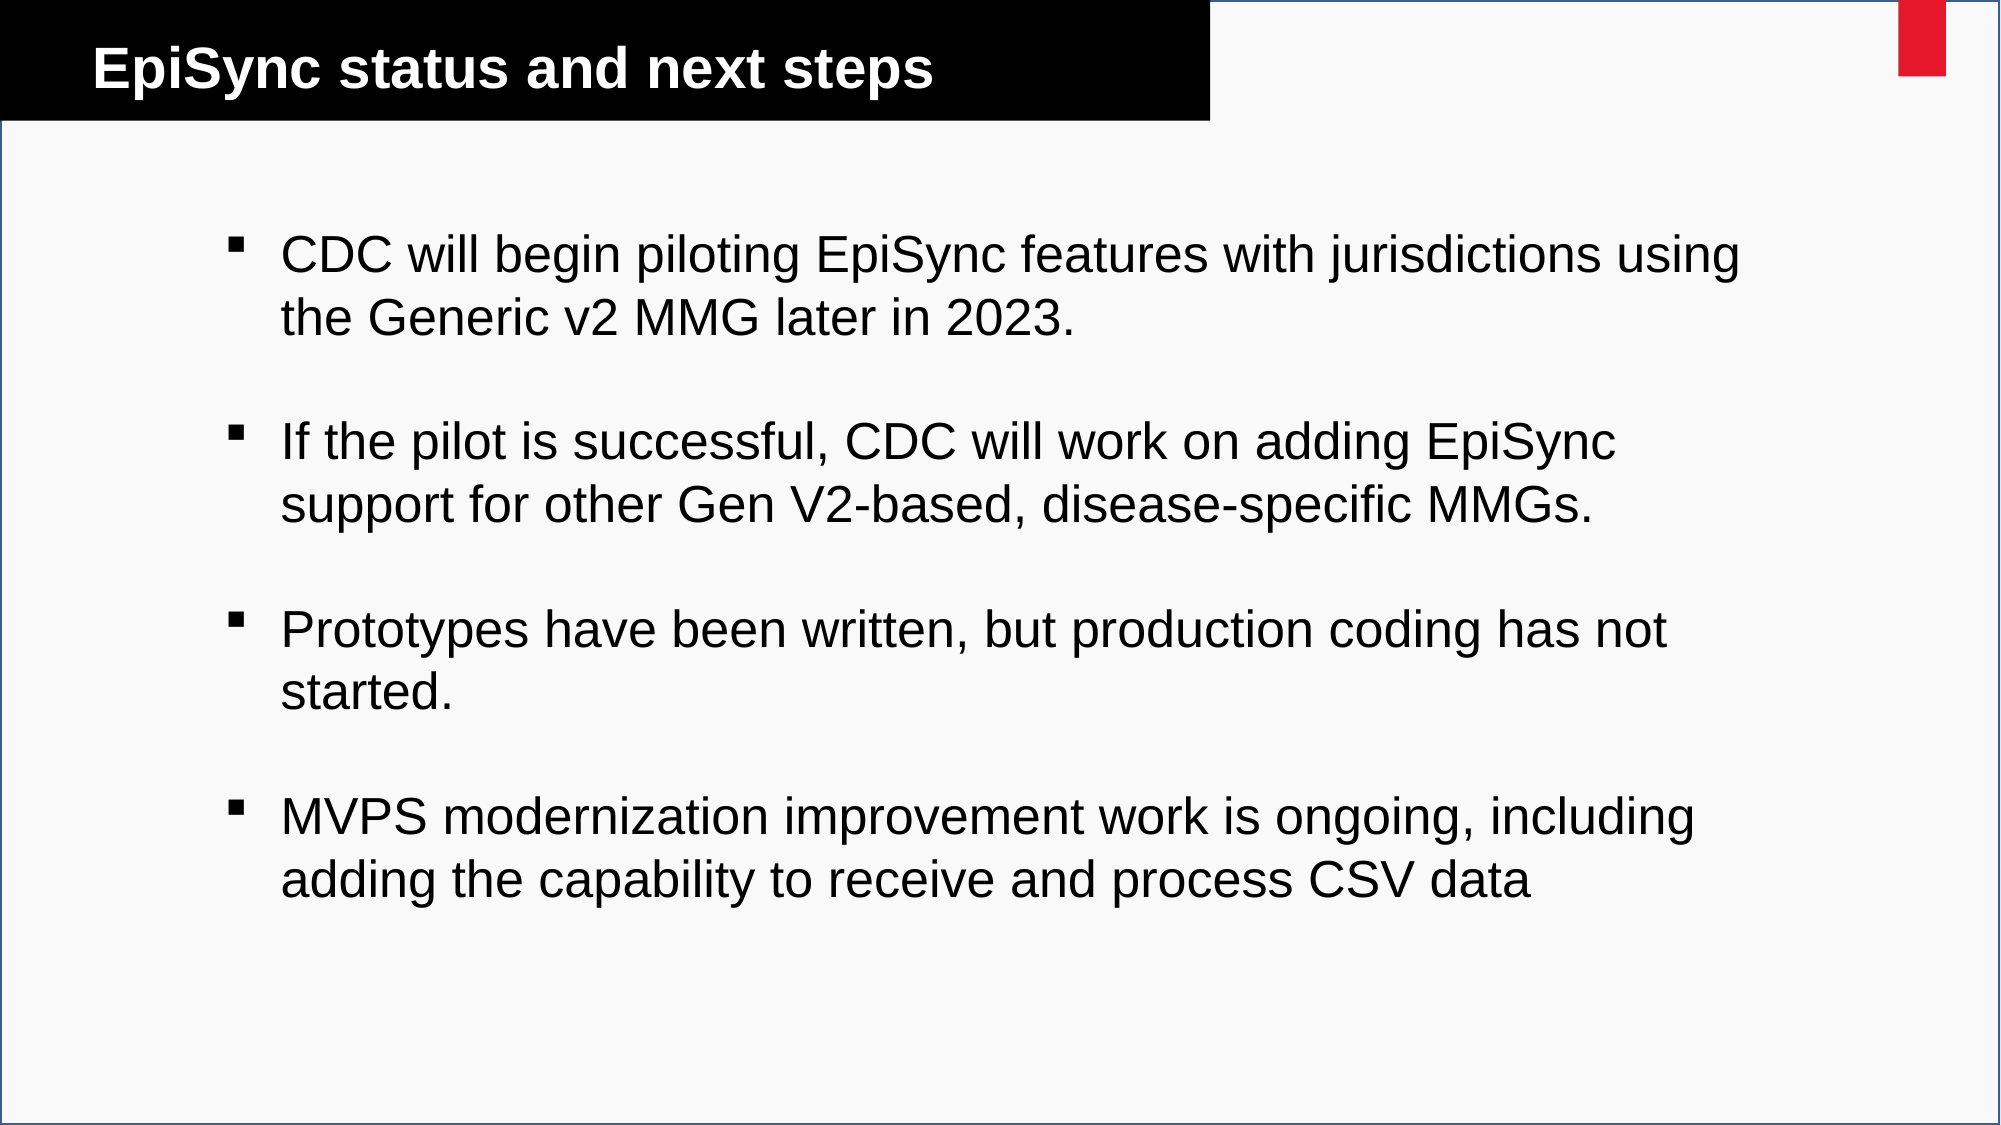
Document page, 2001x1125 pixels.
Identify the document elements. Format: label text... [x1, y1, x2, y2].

text_box CDC will begin piloting EpiSync features with jurisdictions using the Generic v2 MMG later in 2023. If the pilot is successful, CDC will work on adding EpiSync support for other Gen V2-based, disease-specific MMGs. Prototypes have been written, but production coding has not started​. MVPS modernization improvement work is ongoing​, including adding the capability to receive and process CSV data [209, 212, 1791, 978]
title EpiSync status and next steps [78, 22, 1181, 107]
